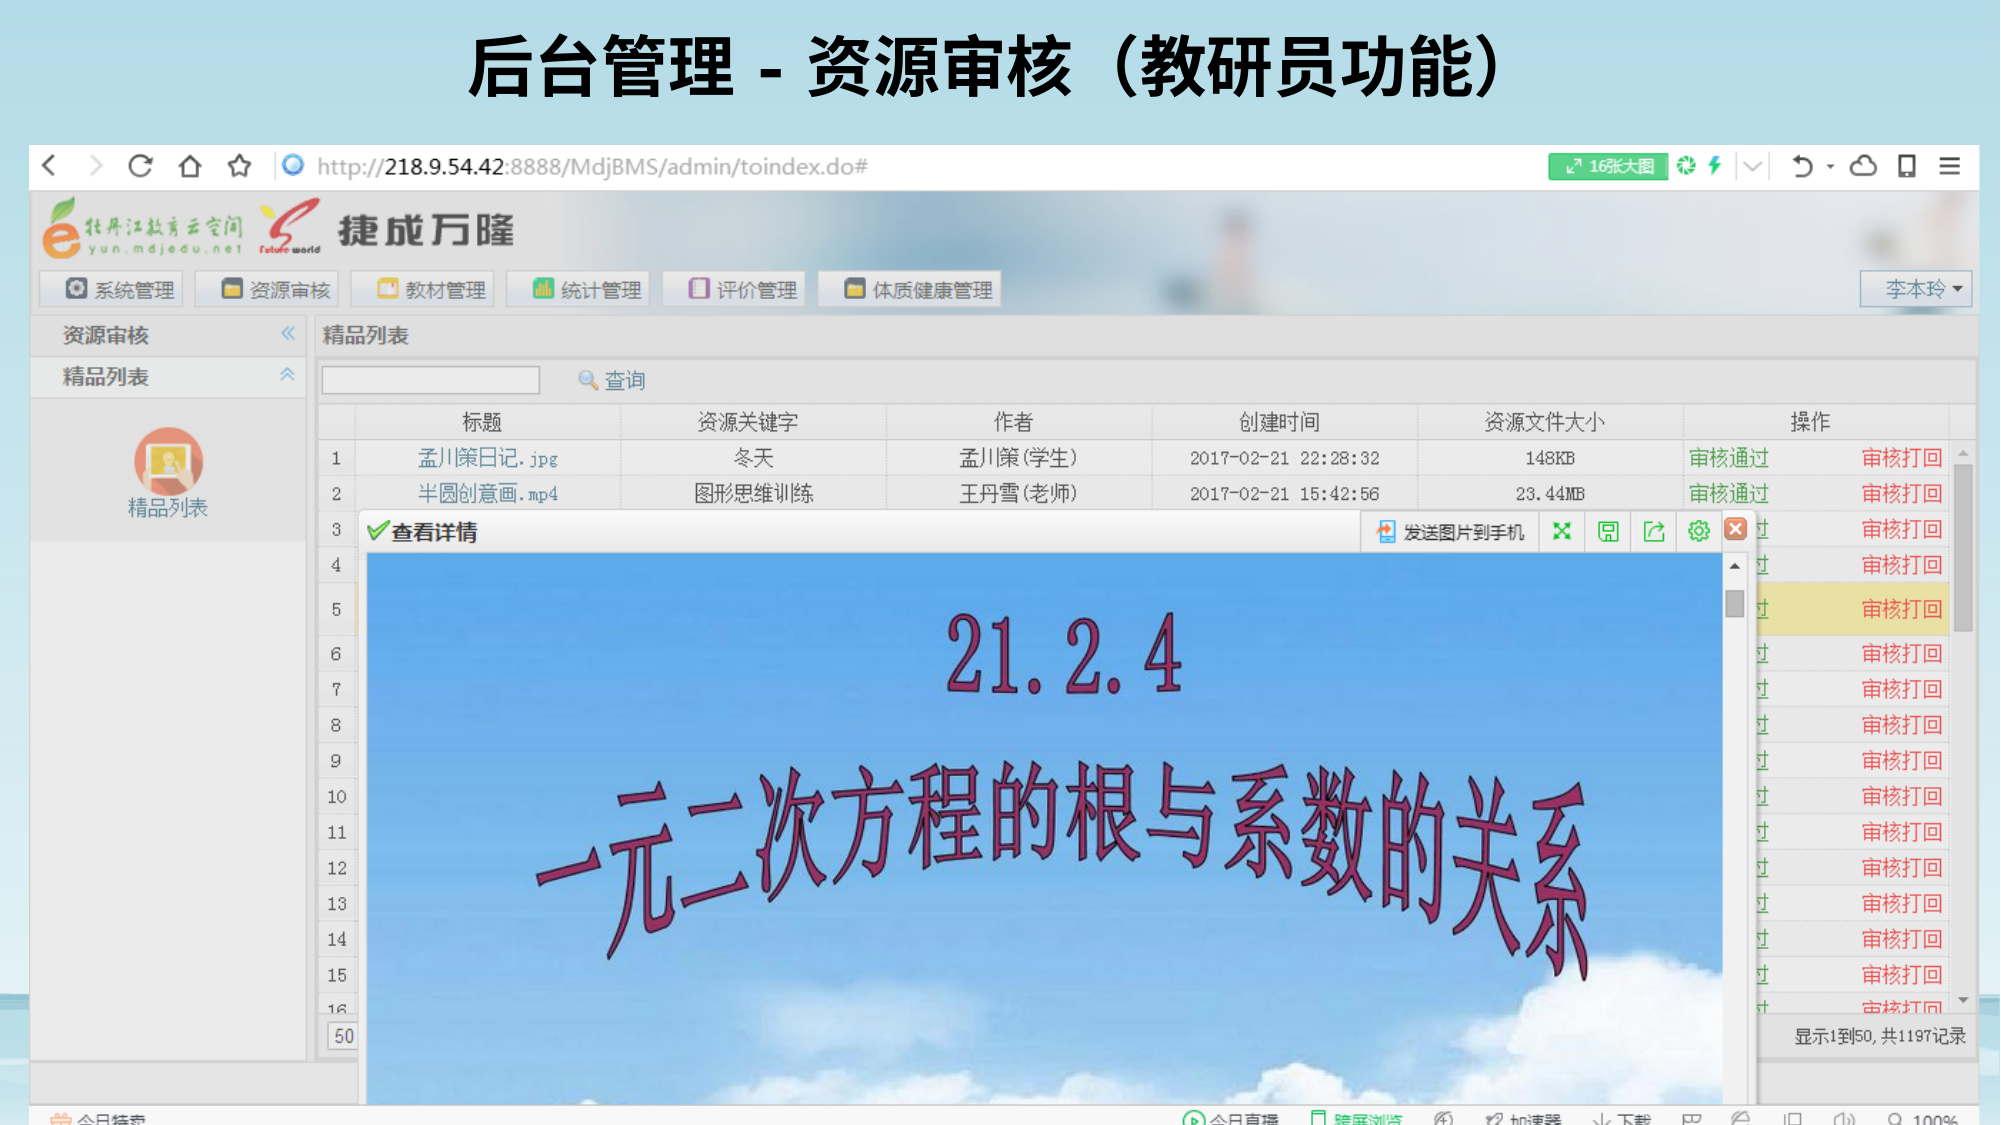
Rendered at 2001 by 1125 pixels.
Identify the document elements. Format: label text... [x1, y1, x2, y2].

picture [0, 145, 2000, 1125]
text_box 后台管理-资源审核（教研员功能） [453, 17, 1556, 112]
